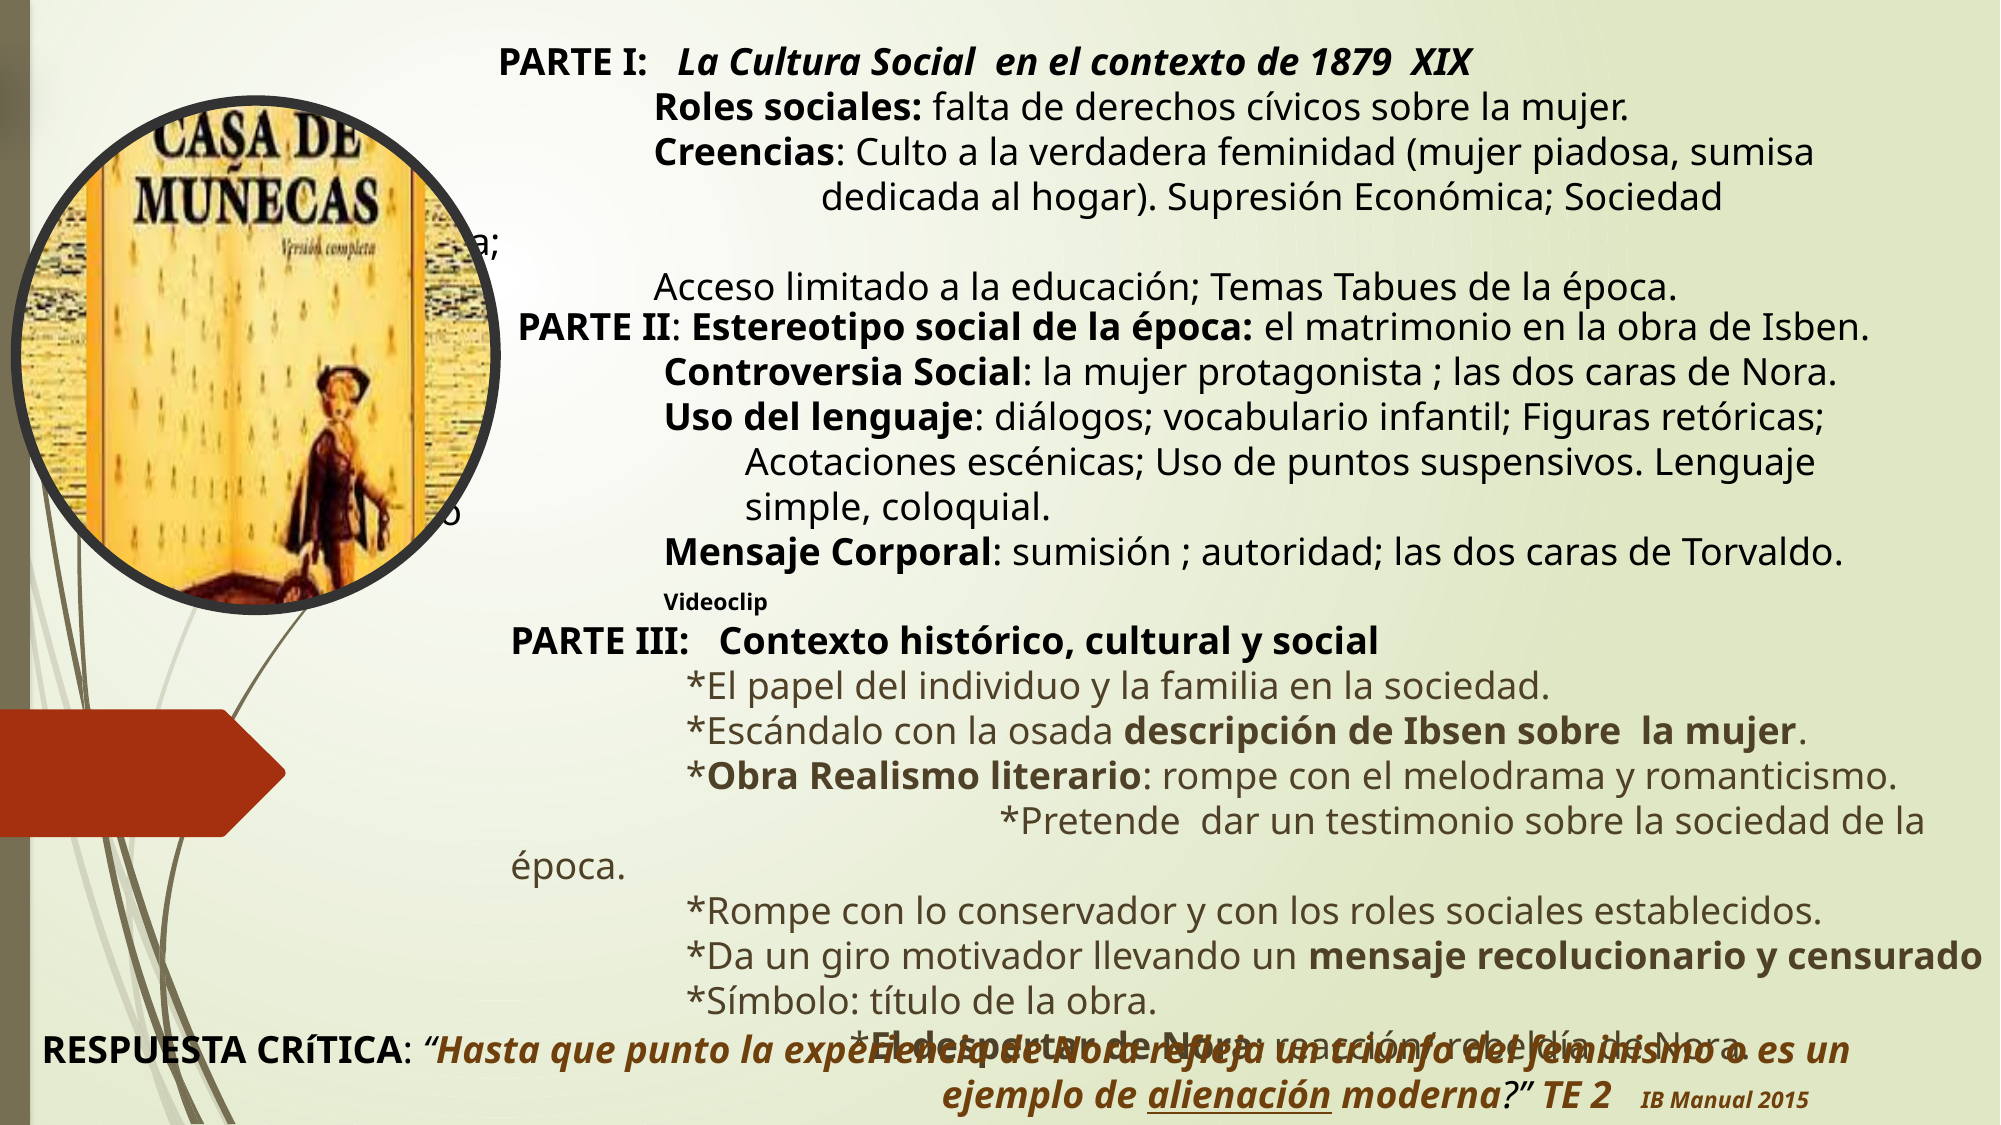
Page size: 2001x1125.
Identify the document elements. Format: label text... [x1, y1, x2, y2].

text_box RESPUESTA CRíTICA: “Hasta que punto la experiencia de Nora refleja un triunfo del feminismo o es un ejemplo de alienación moderna?” TE 2 IB Manual 2015 [26, 1018, 2000, 1124]
text_box PARTE I: La Cultura Social en el contexto de 1879 XIX Roles sociales: falta de derechos cívicos sobre la mujer. Creencias: Culto a la verdadera feminidad (mujer piadosa, sumisa dedicada al hogar). Supresión Económica; Sociedad Machista; Acceso limitado a la educación; Temas Tabues de la época. ó [317, 30, 1917, 541]
picture [15, 100, 496, 611]
text_box PARTE II: Estereotipo social de la época: el matrimonio en la obra de Isben. Controversia Social: la mujer protagonista ; las dos caras de Nora. Uso del lenguaje: diálogos; vocabulario infantil; Figuras retóricas; Acotaciones escénicas; Uso de puntos suspensivos. Lenguaje simple, coloquial. Mensaje Corporal: sumisión ; autoridad; las dos caras de Torvaldo. Videoclip [502, 541, 1917, 671]
text_box PARTE III: Contexto histórico, cultural y social *El papel del individuo y la familia en la sociedad. *Escándalo con la osada descripción de Ibsen sobre la mujer. *Obra Realismo literario: rompe con el melodrama y romanticismo. *Pretende dar un testimonio sobre la sociedad de la época. *Rompe con lo conservador y con los roles sociales establecidos. *Da un giro motivador llevando un mensaje recolucionario y censurado *Símbolo: título de la obra. *El despertar de Nora: reacción/ rebeldía de Nora. [495, 609, 2000, 1018]
